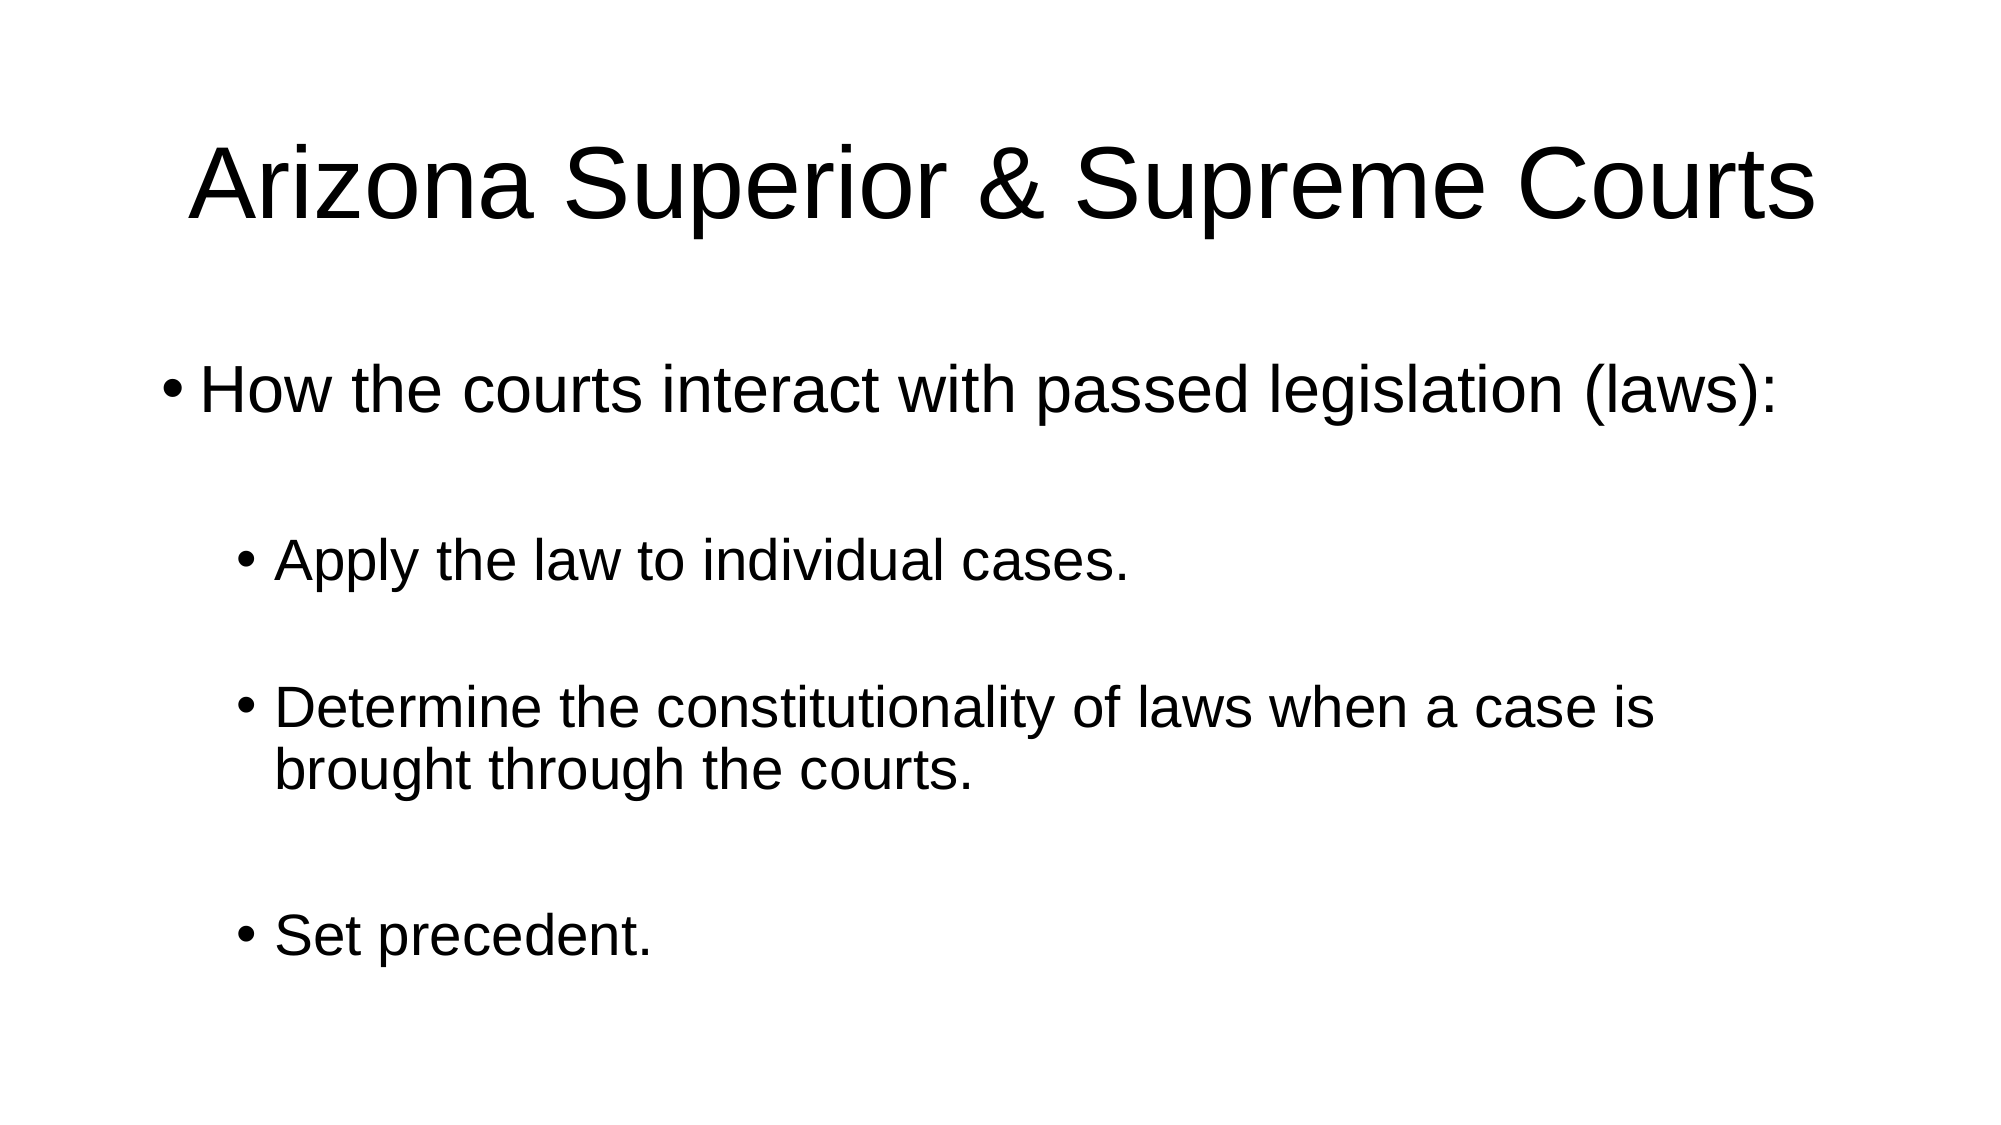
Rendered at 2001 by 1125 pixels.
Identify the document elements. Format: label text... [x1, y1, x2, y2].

title Arizona Superior & Supreme Courts [140, 76, 1866, 295]
list How the courts interact with passed legislation (laws): Apply the law to individual cases. Determine the constitutionality of laws when a case is brought through the courts. Set precedent. [146, 263, 1835, 1073]
